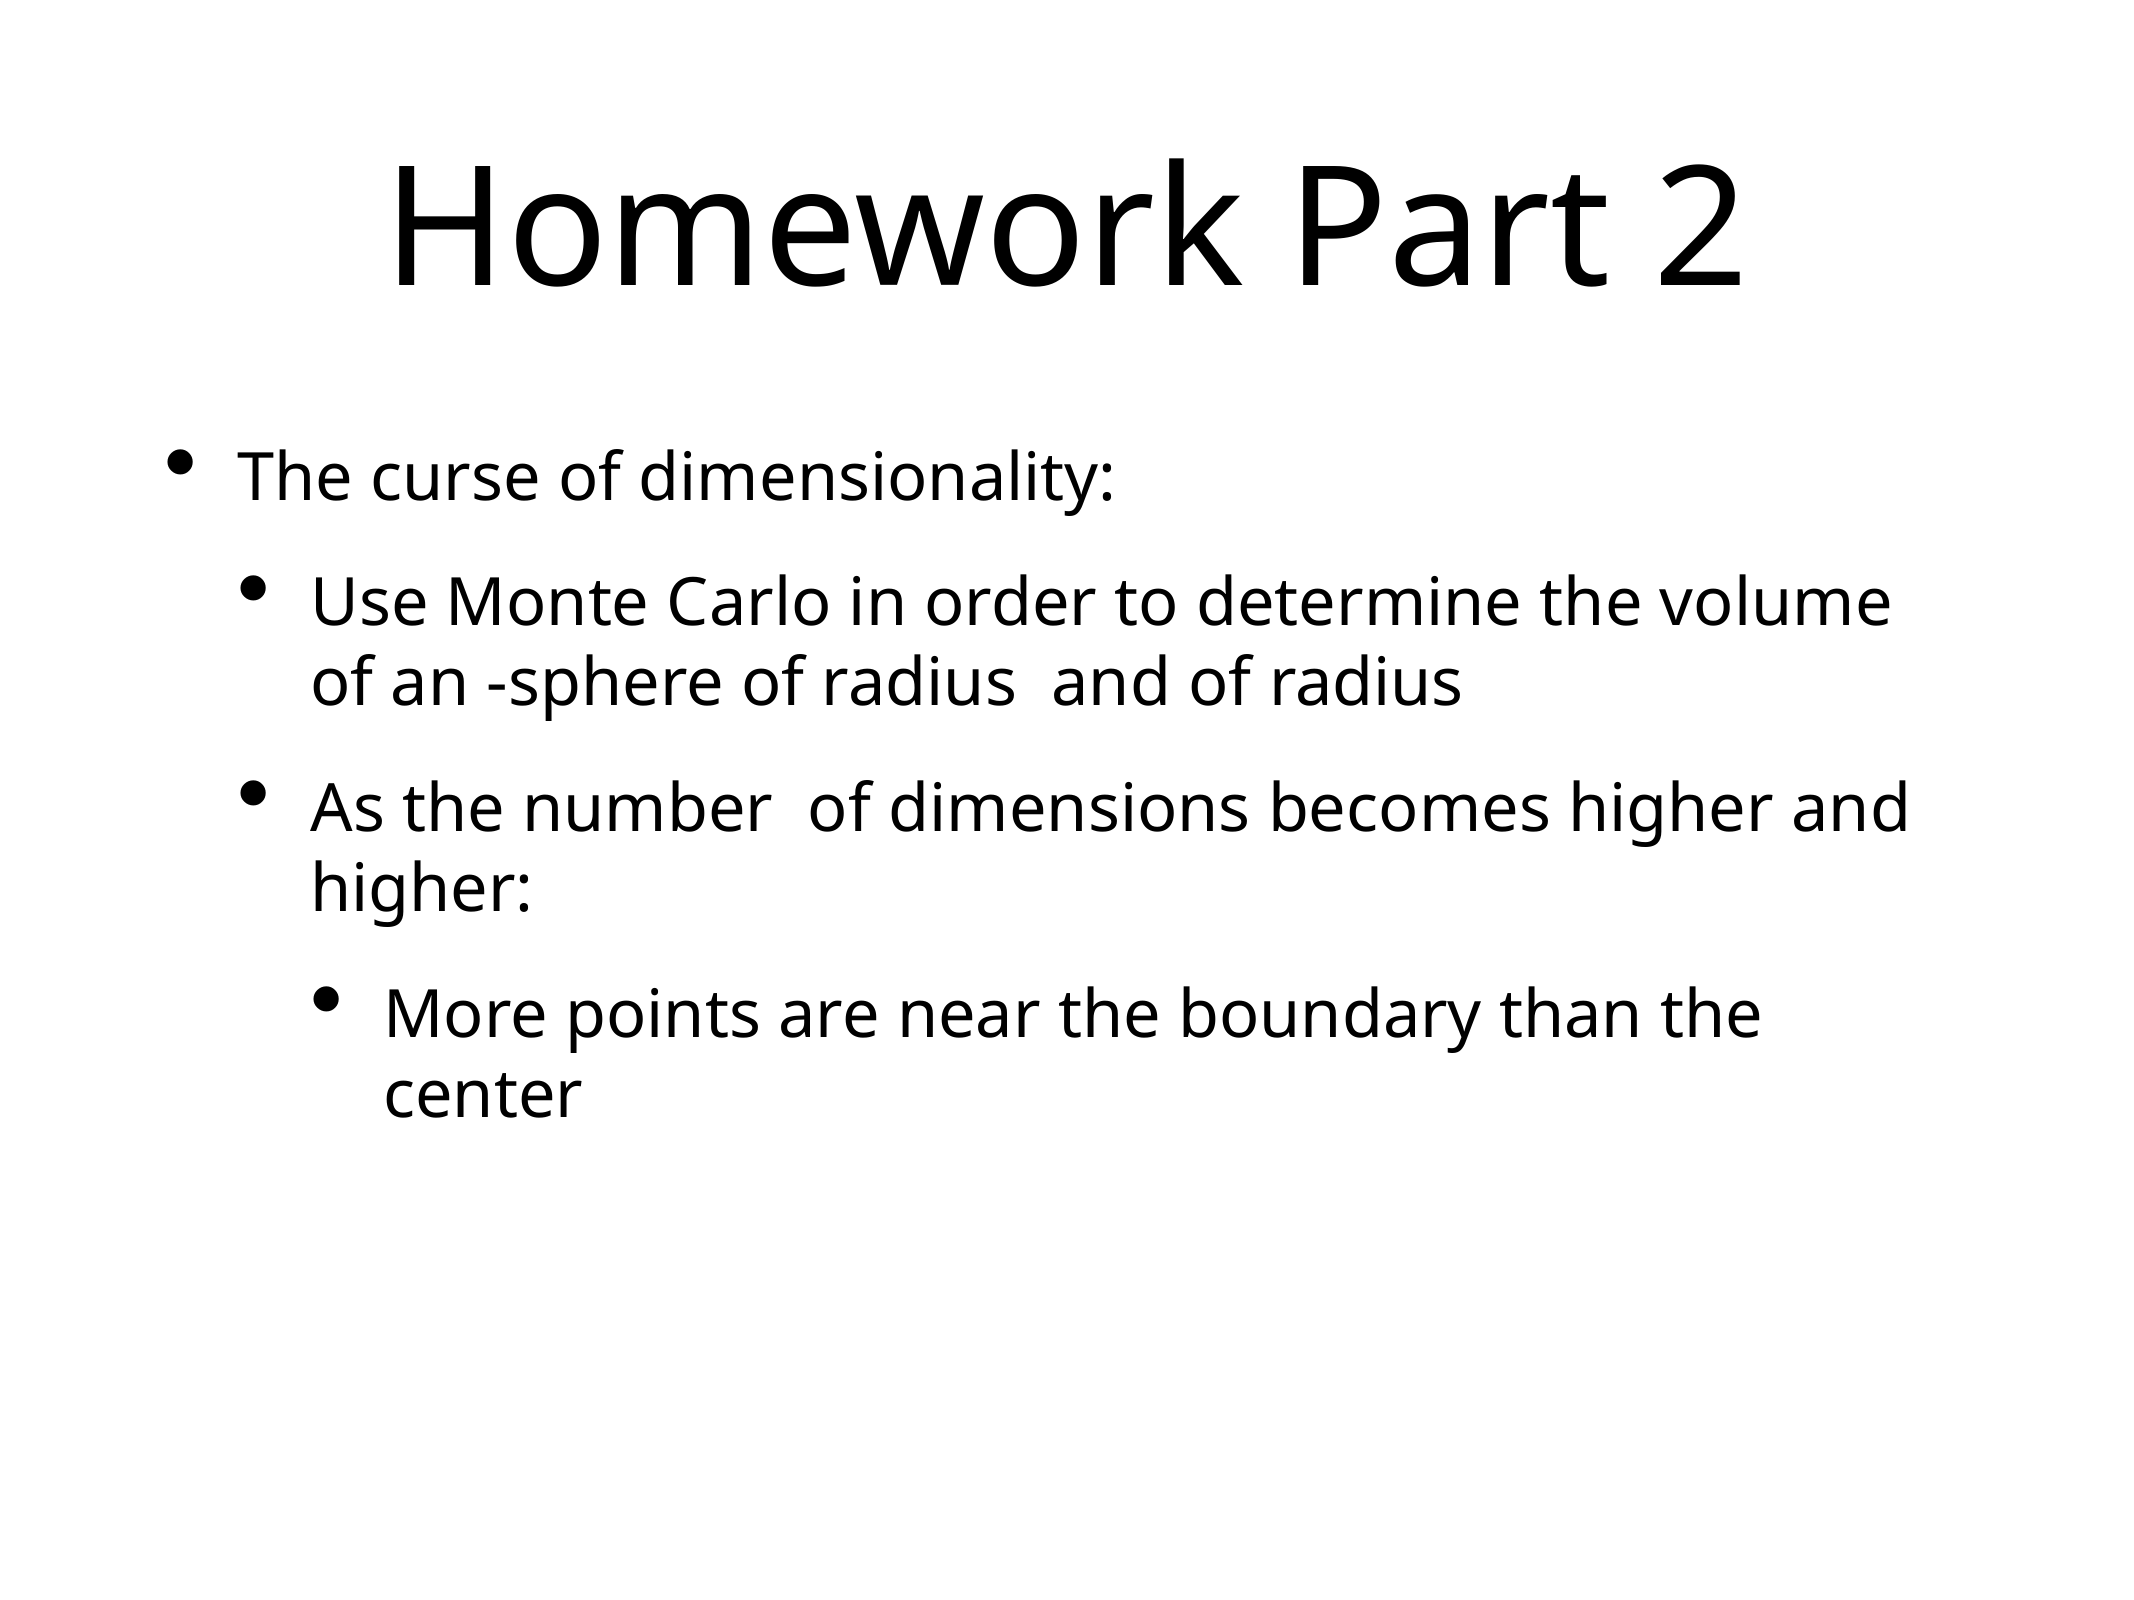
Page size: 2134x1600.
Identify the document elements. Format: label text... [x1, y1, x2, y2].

title Homework Part 2 [155, 41, 1978, 397]
list The curse of dimensionality: Use Monte Carlo in order to determine the volume of an -sphere of radius and of radius As the number of dimensions becomes higher and higher: More points are near the boundary than the center [155, 424, 1978, 1457]
